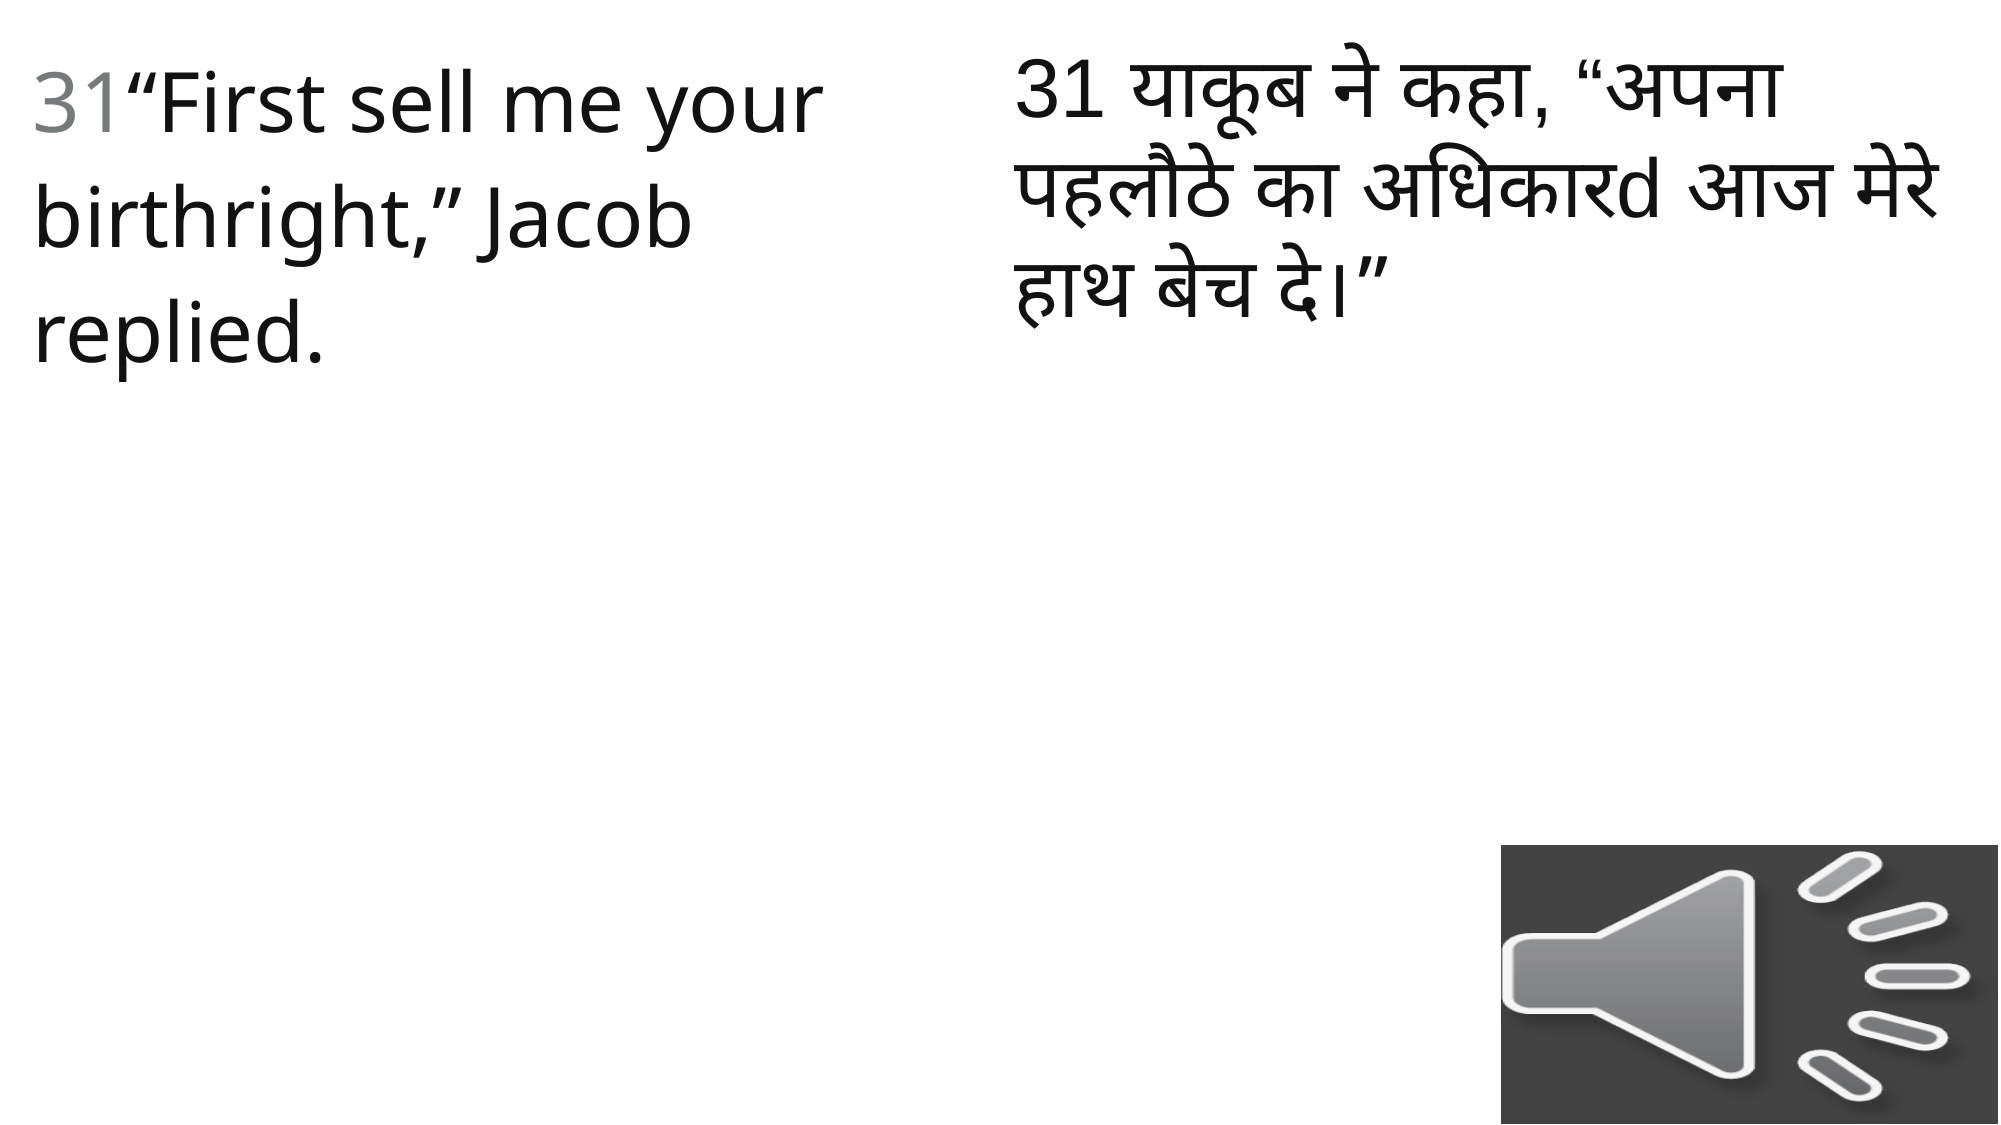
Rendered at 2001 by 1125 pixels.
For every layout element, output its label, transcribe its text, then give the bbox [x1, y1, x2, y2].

picture [1500, 843, 2000, 1125]
text_box 31“First sell me your birthright,” Jacob replied. [18, 27, 973, 1104]
text_box 31 याकूब ने कहा, “अपना पहलौठे का अधिकारd आज मेरे हाथ बेच दे।” [999, 27, 2000, 1104]
